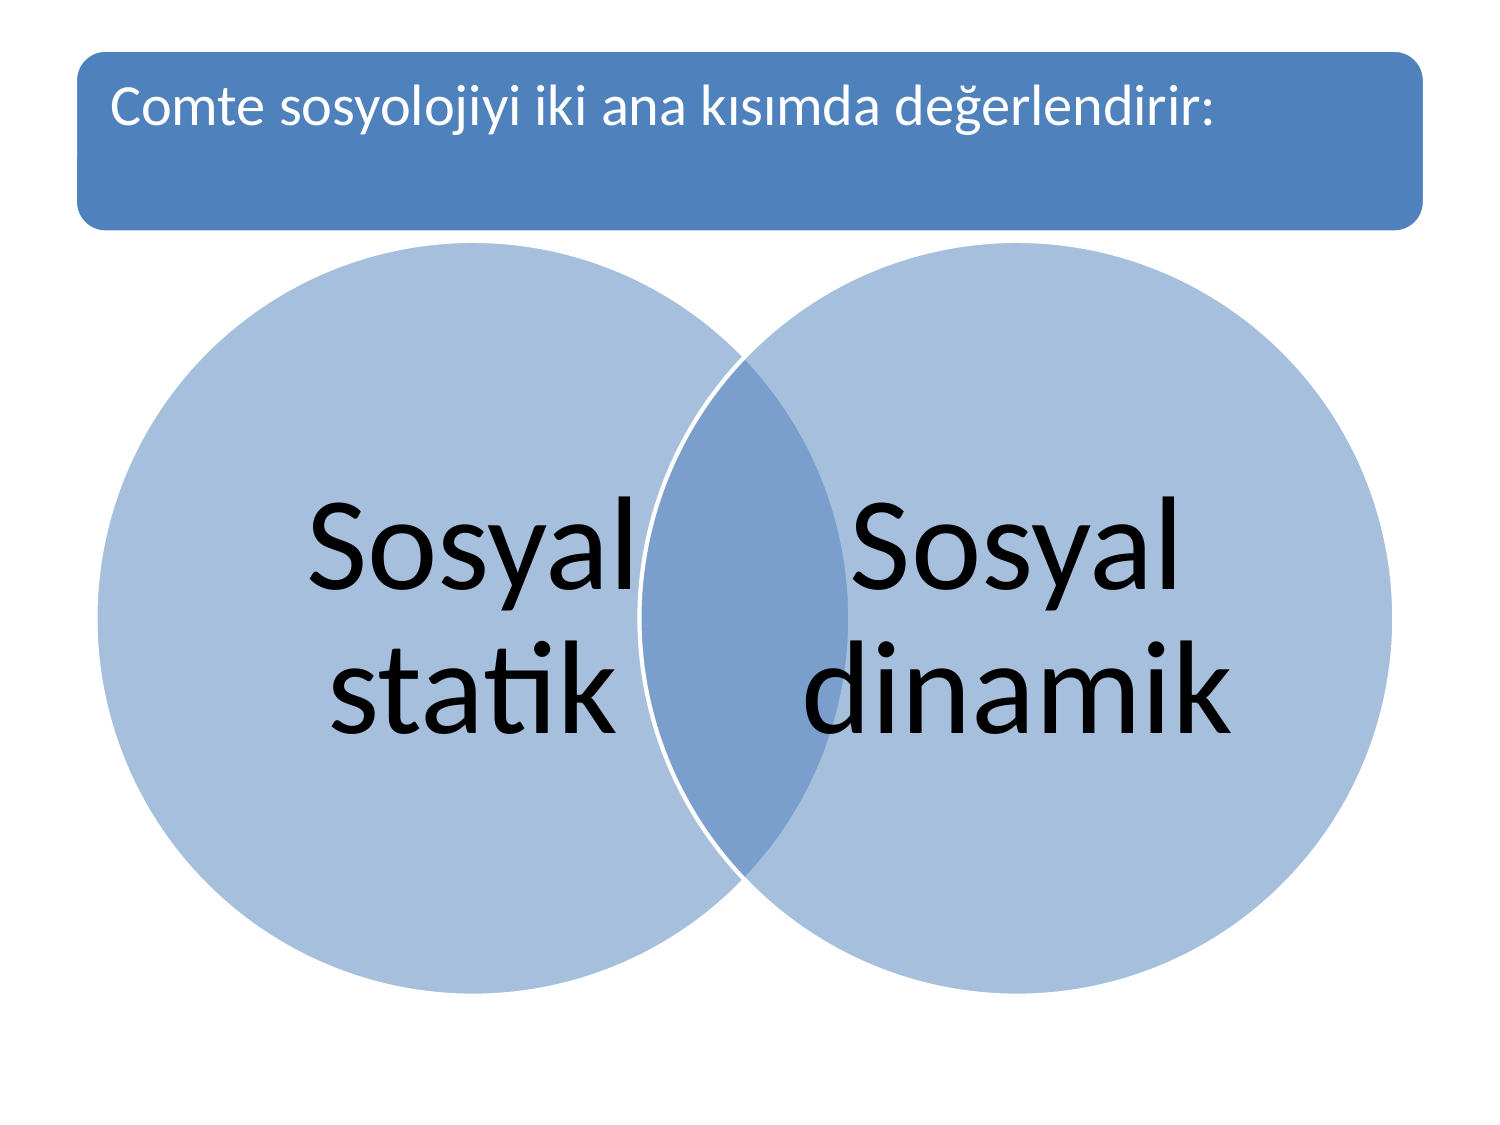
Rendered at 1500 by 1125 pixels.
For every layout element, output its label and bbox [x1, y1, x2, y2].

text_box [74, 44, 1426, 231]
list [64, 231, 1426, 1006]
